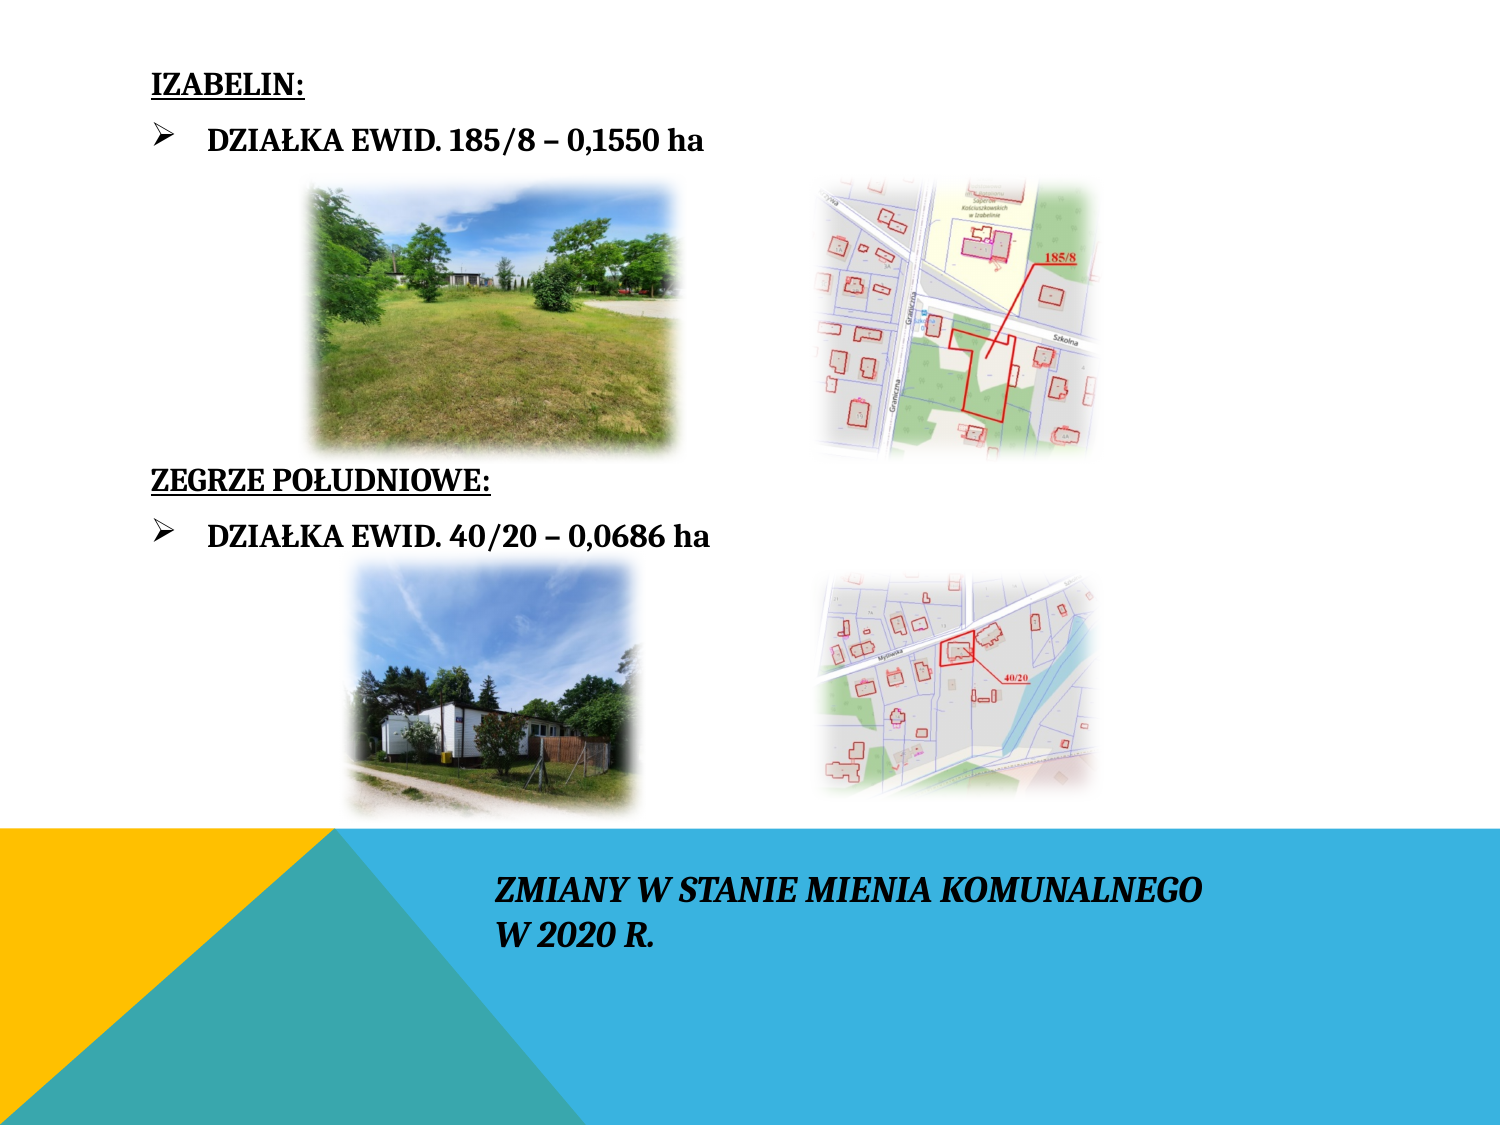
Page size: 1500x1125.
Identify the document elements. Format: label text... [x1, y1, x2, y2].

picture [808, 174, 1105, 466]
picture [338, 548, 647, 824]
picture [808, 568, 1105, 803]
picture [297, 172, 688, 466]
text_box ZMIANY W STANIE MIENIA KOMUNALNEGO W 2020 R. [480, 857, 1227, 1008]
list IZABELIN: DZIAŁKA EWID. 185/8 – 0,1550 ha ZEGRZE POŁUDNIOWE: DZIAŁKA EWID. 40/20 – 0,0686 ha [135, 54, 762, 799]
